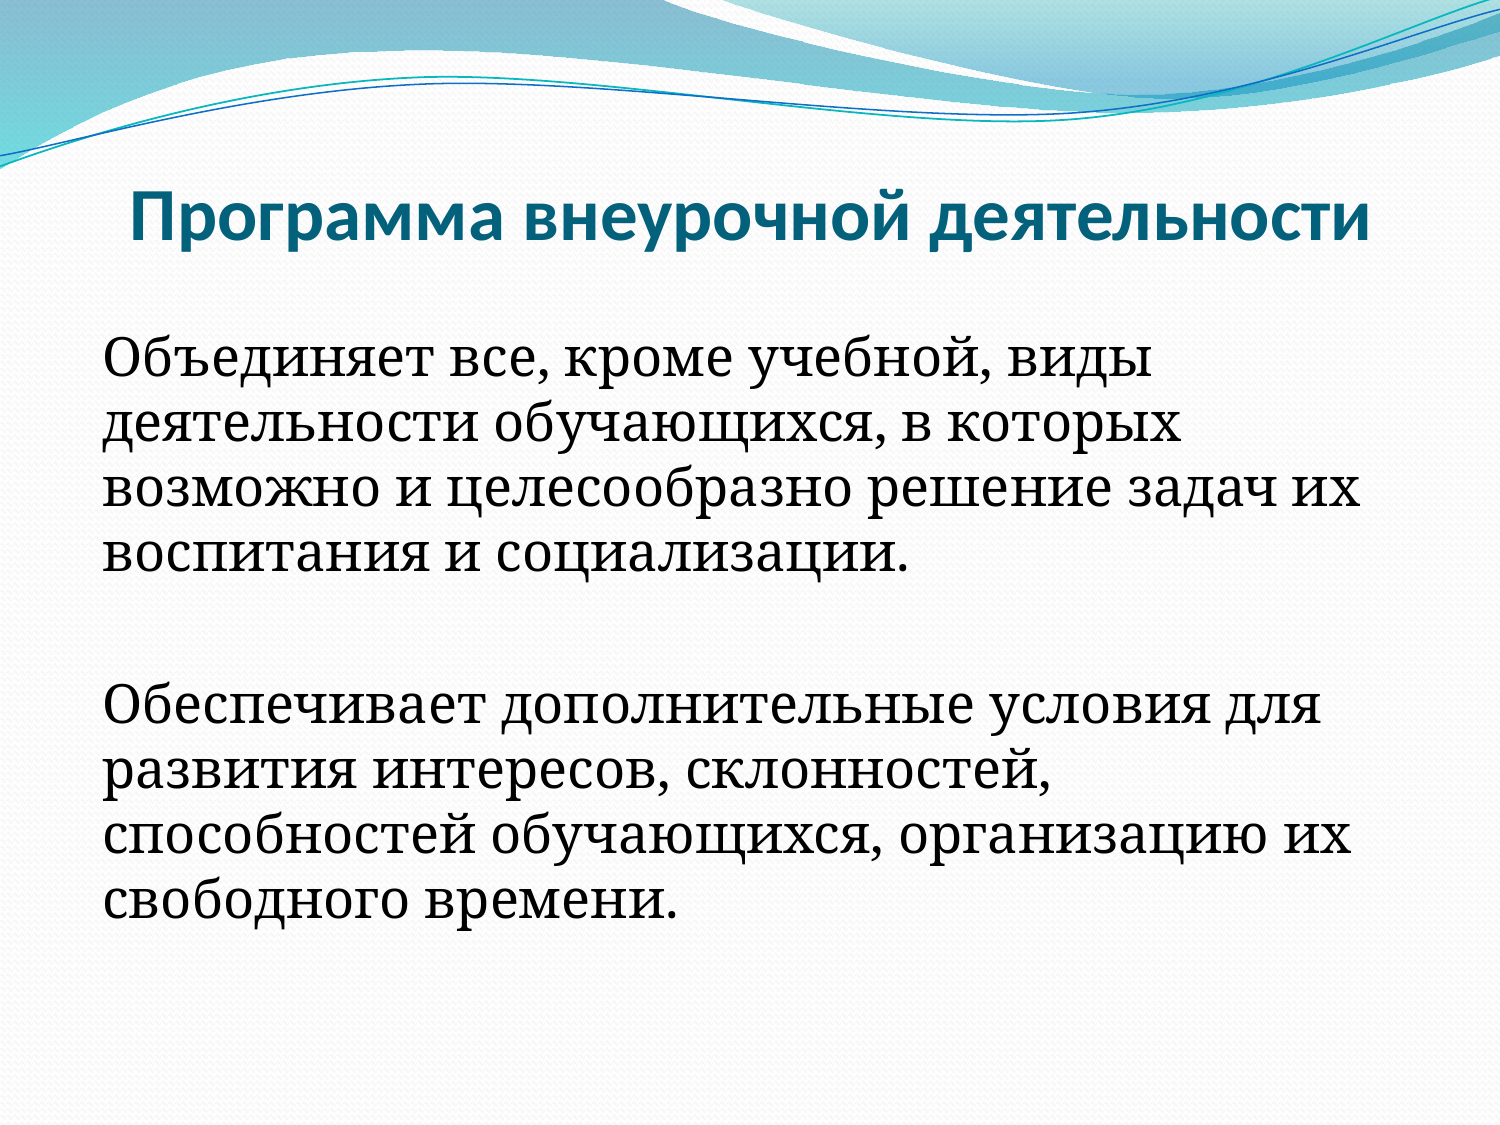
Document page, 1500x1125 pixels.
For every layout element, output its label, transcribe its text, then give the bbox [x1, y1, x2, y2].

title Программа внеурочной деятельности [76, 184, 1427, 256]
list Объединяет все, кроме учебной, виды деятельности обучающихся, в которых возможно и целесообразно решение задач их воспитания и социализации. Обеспечивает дополнительные условия для развития интересов, склонностей, способностей обучающихся, организацию их свободного времени. [76, 314, 1447, 1083]
